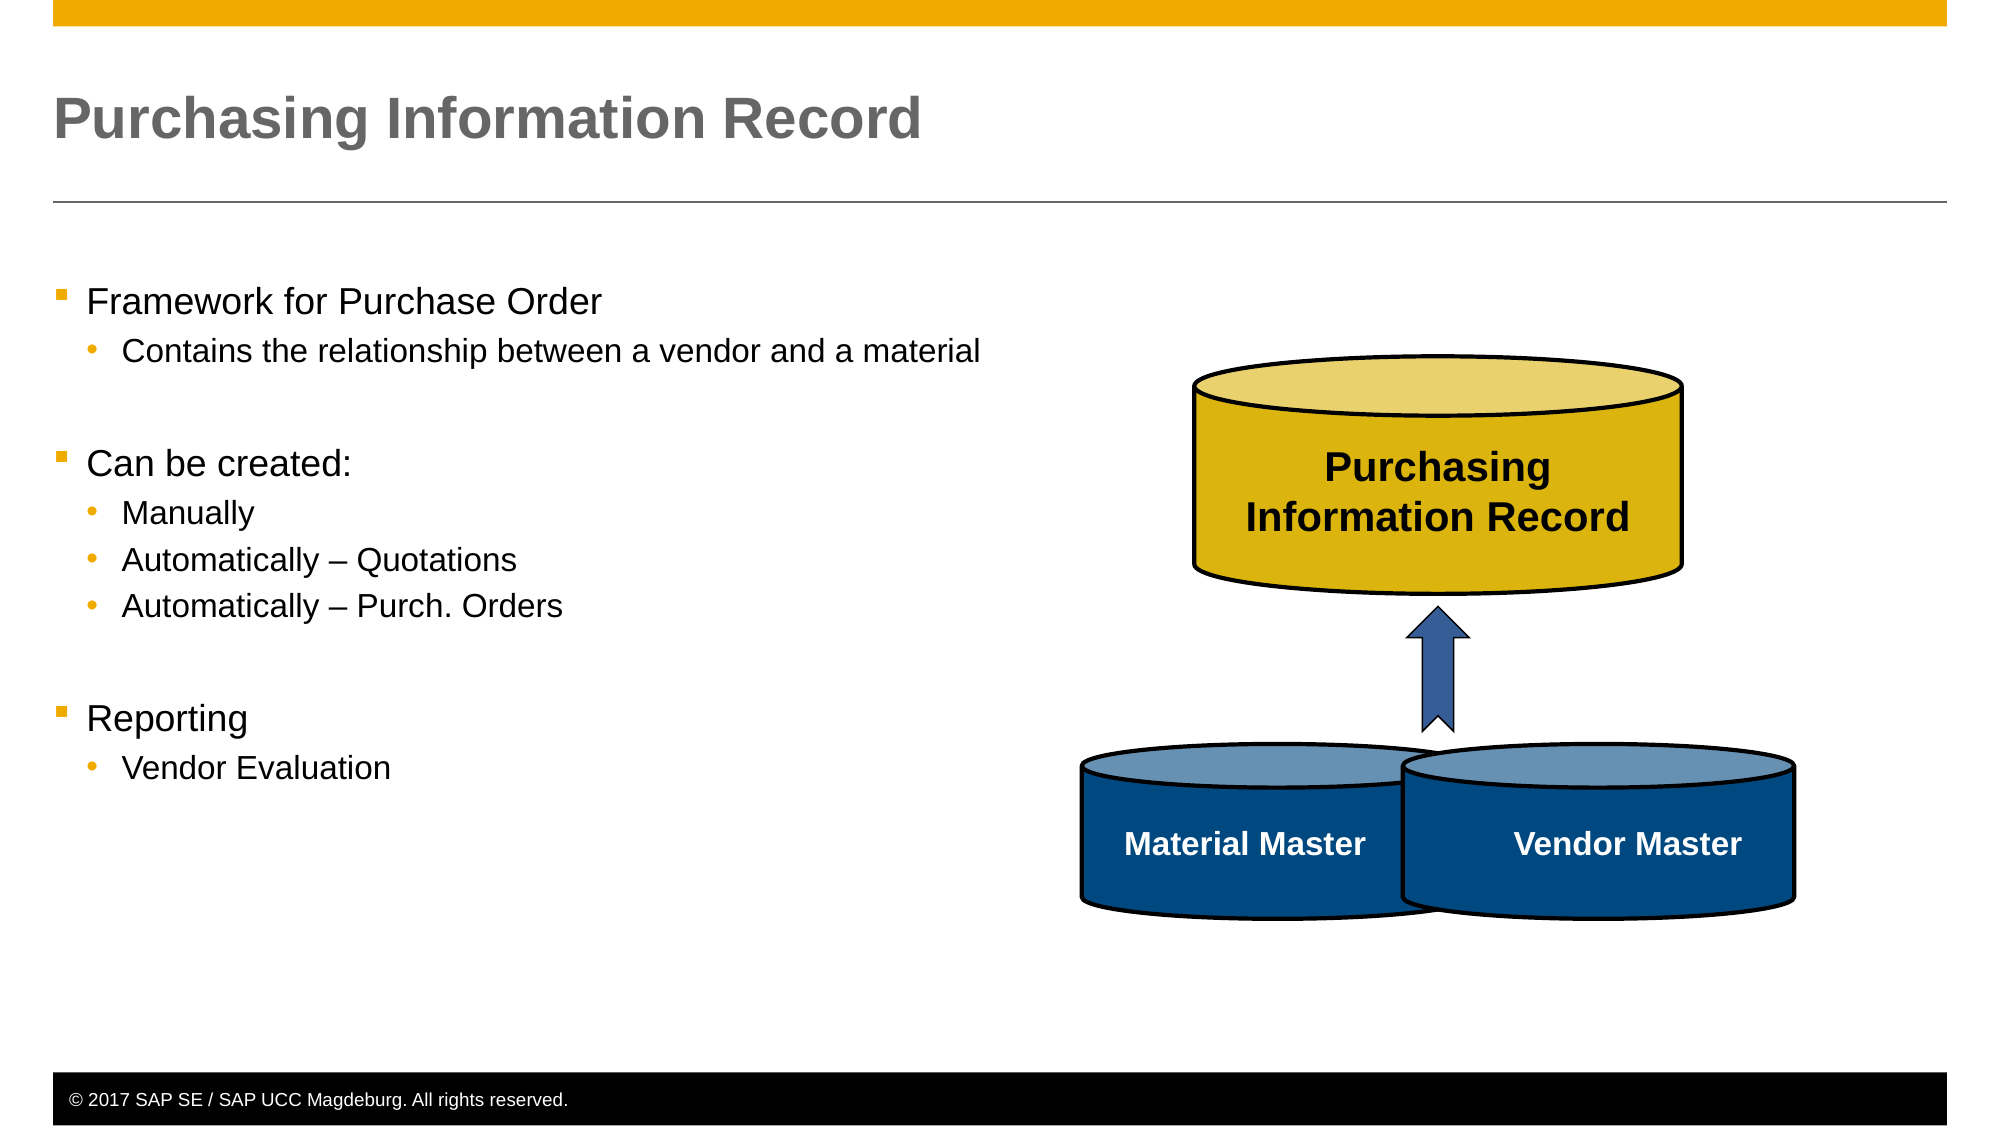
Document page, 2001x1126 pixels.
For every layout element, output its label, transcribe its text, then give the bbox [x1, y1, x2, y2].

title Purchasing Information Record [53, 53, 1947, 178]
list Framework for Purchase Order Contains the relationship between a vendor and a material Can be created: Manually Automatically – Quotations Automatically – Purch. Orders Reporting Vendor Evaluation [53, 277, 1947, 998]
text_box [1081, 356, 1795, 920]
